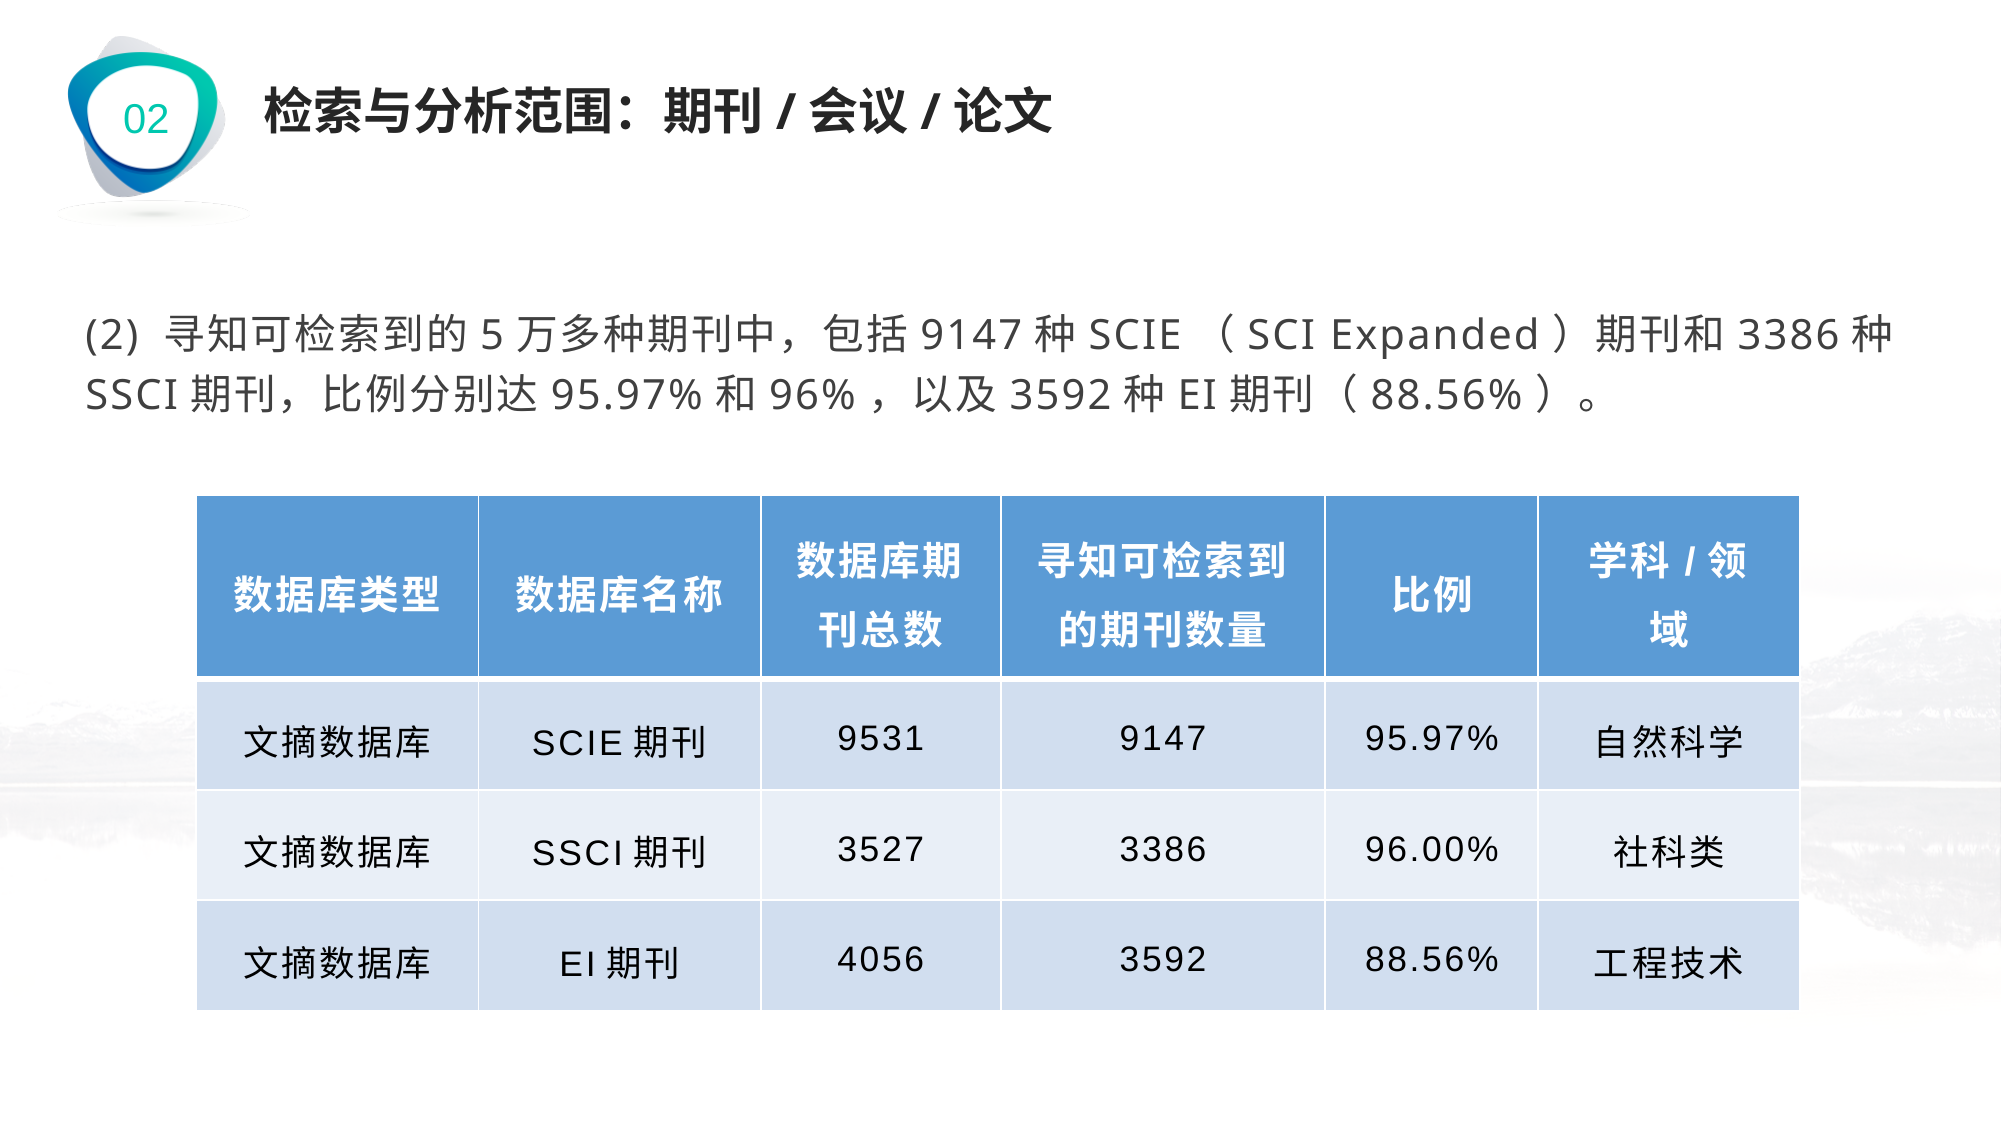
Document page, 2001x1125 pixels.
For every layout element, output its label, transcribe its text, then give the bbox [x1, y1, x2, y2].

table_cell 3386 [1002, 791, 1324, 899]
table_cell 文摘数据库 [197, 791, 478, 899]
table_cell SSCI期刊 [479, 791, 760, 899]
table_header 寻知可检索到的期刊数量 [1002, 496, 1324, 676]
table_header 数据库类型 [197, 496, 478, 676]
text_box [56, 36, 1275, 227]
table_cell SCIE期刊 [479, 682, 760, 789]
table_cell 自然科学 [1539, 682, 1799, 789]
table_cell 文摘数据库 [197, 682, 478, 789]
table_cell 96.00% [1326, 791, 1537, 899]
table_header 数据库期刊总数 [762, 496, 1000, 676]
table_cell 9531 [762, 682, 1000, 789]
table_header 数据库名称 [479, 496, 760, 676]
table_cell EI期刊 [479, 901, 760, 1010]
table_cell 95.97% [1326, 682, 1537, 789]
table_cell 9147 [1002, 682, 1324, 789]
table_header 比例 [1326, 496, 1537, 676]
table_cell 3527 [762, 791, 1000, 899]
table_header 学科/领域 [1539, 496, 1799, 676]
table_cell 88.56% [1326, 901, 1537, 1010]
table_cell 3592 [1002, 901, 1324, 1010]
table_cell 文摘数据库 [197, 901, 478, 1010]
table_cell 工程技术 [1539, 901, 1799, 1010]
table_cell 社科类 [1539, 791, 1799, 899]
text_box (2) 寻知可检索到的5万多种期刊中，包括9147种SCIE（SCI Expanded）期刊和3386种SSCI期刊，比例分别达95.97%和96%，以及3592种EI期刊（88.56%）。 [75, 293, 1922, 405]
table_cell 4056 [762, 901, 1000, 1010]
